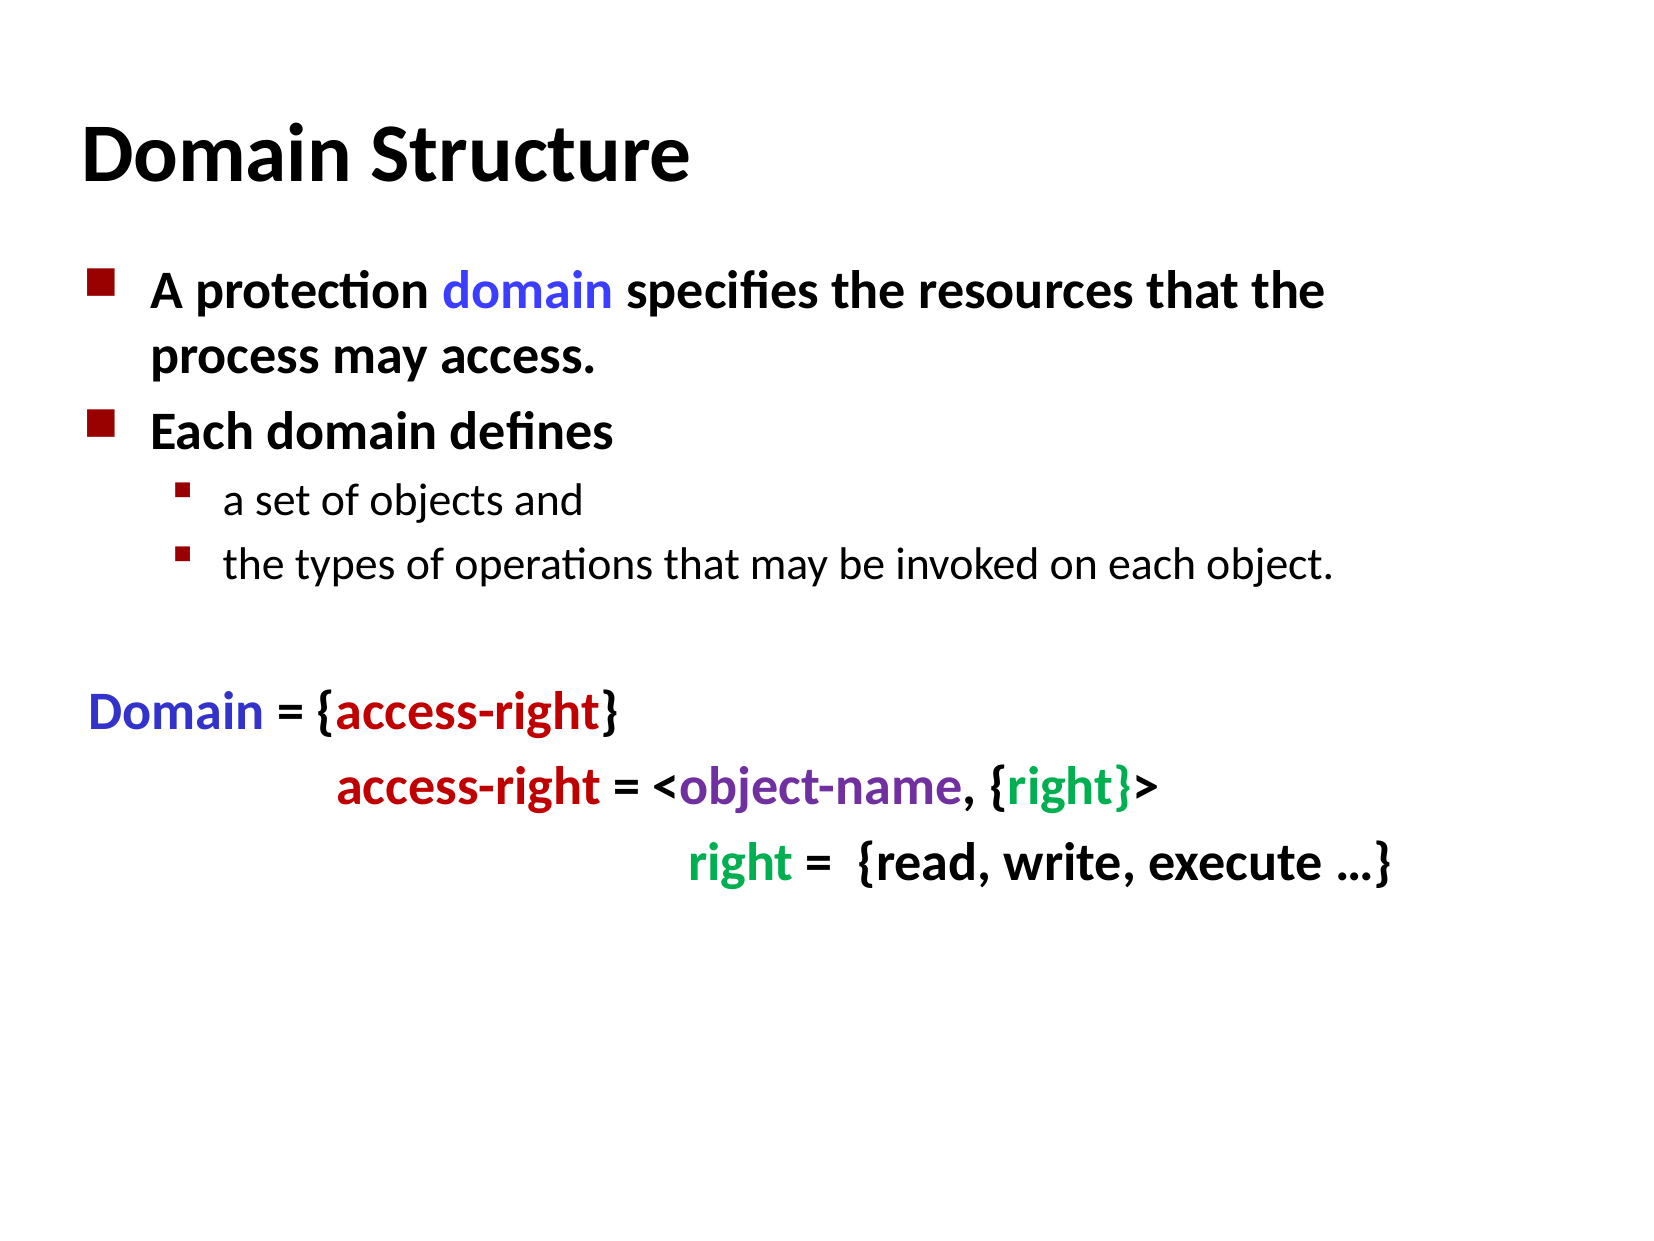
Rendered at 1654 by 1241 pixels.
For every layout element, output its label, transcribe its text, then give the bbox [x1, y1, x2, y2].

list A protection domain specifies the resources that the process may access. Each domain defines a set of objects and the types of operations that may be invoked on each object. Domain = {access-right} access-right = <object-name, {right}> right = {read, write, execute …} [71, 246, 1500, 1146]
title Domain Structure [64, 78, 1438, 217]
